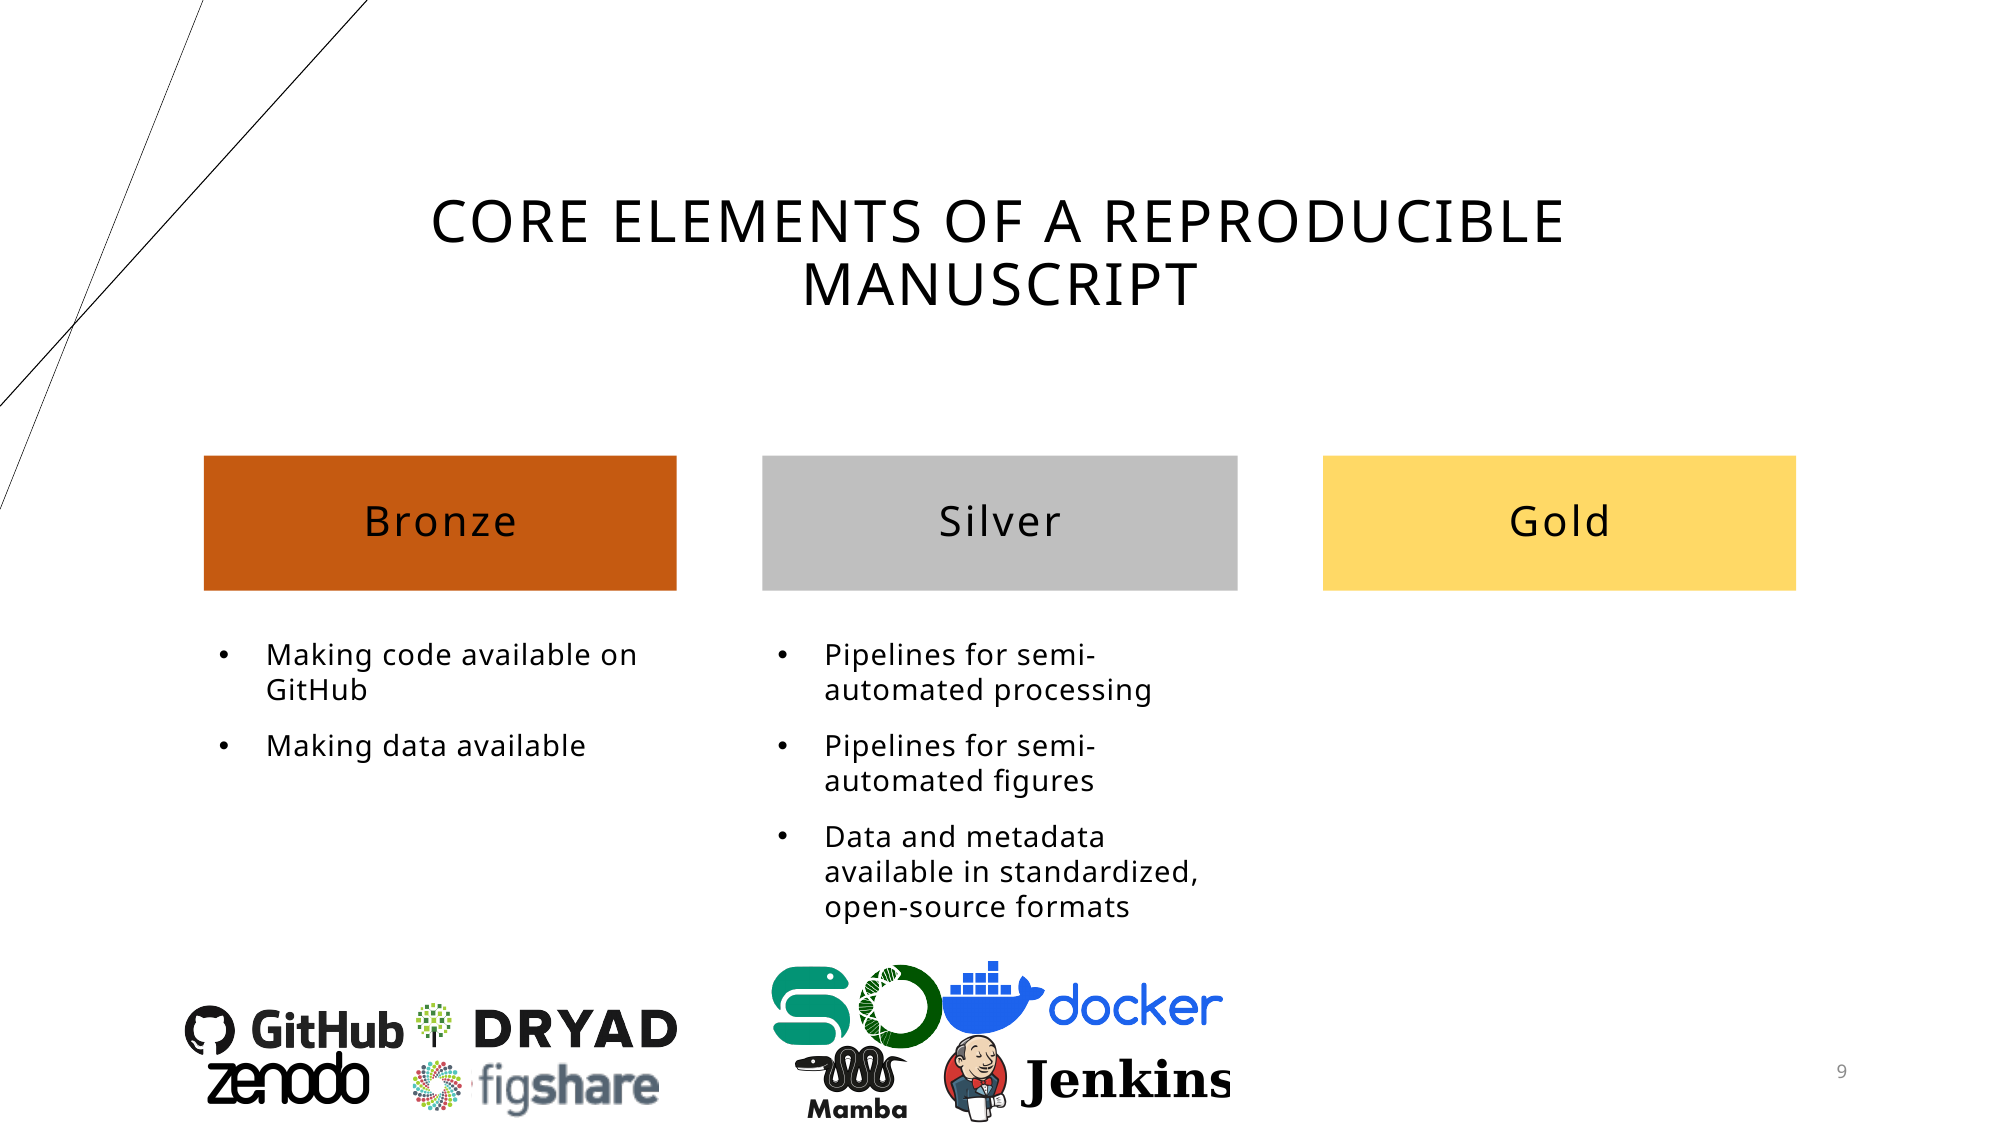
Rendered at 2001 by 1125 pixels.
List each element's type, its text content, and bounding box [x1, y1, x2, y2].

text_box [165, 976, 677, 1125]
picture [941, 961, 1230, 1125]
list Pipelines for semi-automated processing Pipelines for semi-automated figures Data and metadata available in standardized, open-source formats [762, 629, 1238, 957]
slide_number 9 [1412, 1042, 1863, 1103]
list Silver [762, 455, 1238, 591]
list Gold [1323, 455, 1797, 591]
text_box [761, 956, 943, 1123]
title Core elements of a reproducible manuscript [309, 146, 1691, 364]
list Bronze [203, 455, 677, 591]
list Making code available on GitHub Making data available [203, 629, 677, 957]
